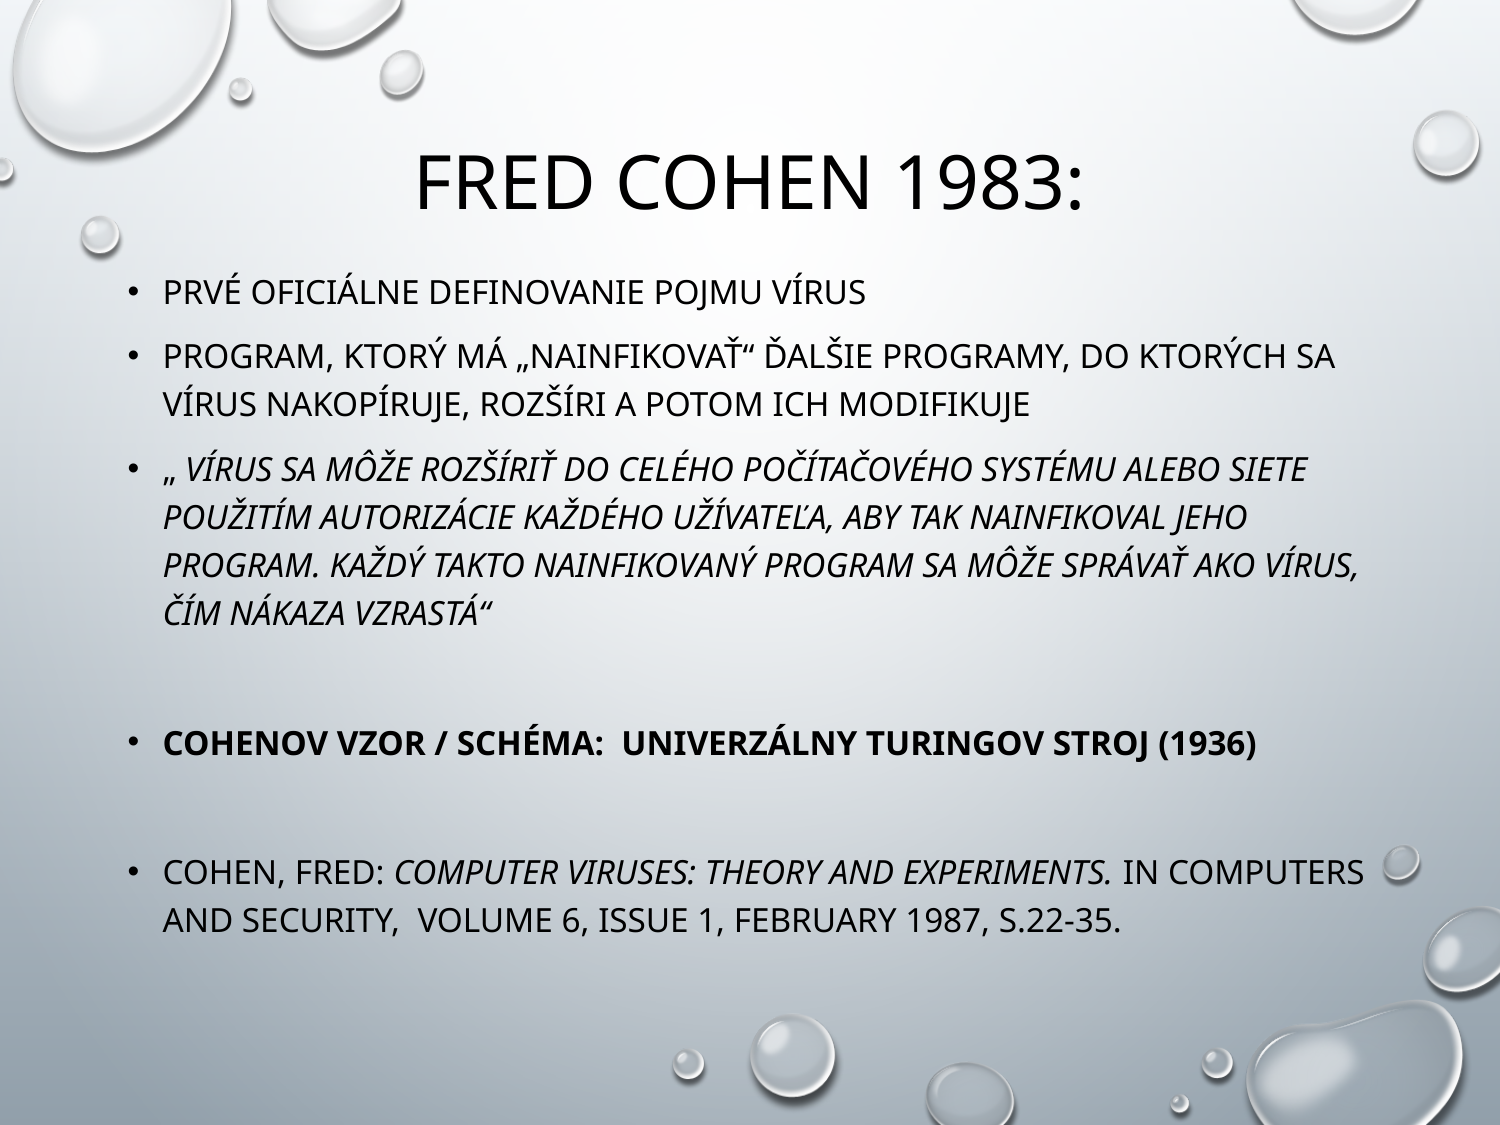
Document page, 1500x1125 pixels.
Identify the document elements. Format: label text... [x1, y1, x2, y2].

title Fred COHEN 1983: [112, 54, 1388, 255]
list Prvé oficiálne definovanie pojmu vírus program, ktorý má „nainfikovať“ ďalšie programy, do ktorých sa vírus nakopíruje, rozšíri a potom ich modifikuje „ Vírus sa môže rozšíriť do celého počítačového systému alebo siete použitím autorizácie každého užívateľa, aby tak nainfikoval jeho program. Každý takto nainfikovaný program sa môže správať ako vírus, čím nákaza vzrastá“ Cohenov vzor / schéma: Univerzálny Turingov stroj (1936) COHEN, Fred: Computer Viruses: Theory and Experiments. In Computers and Security, Volume 6, Issue 1, February 1987, s.22-35. [112, 255, 1388, 950]
picture [0, 0, 1500, 1125]
